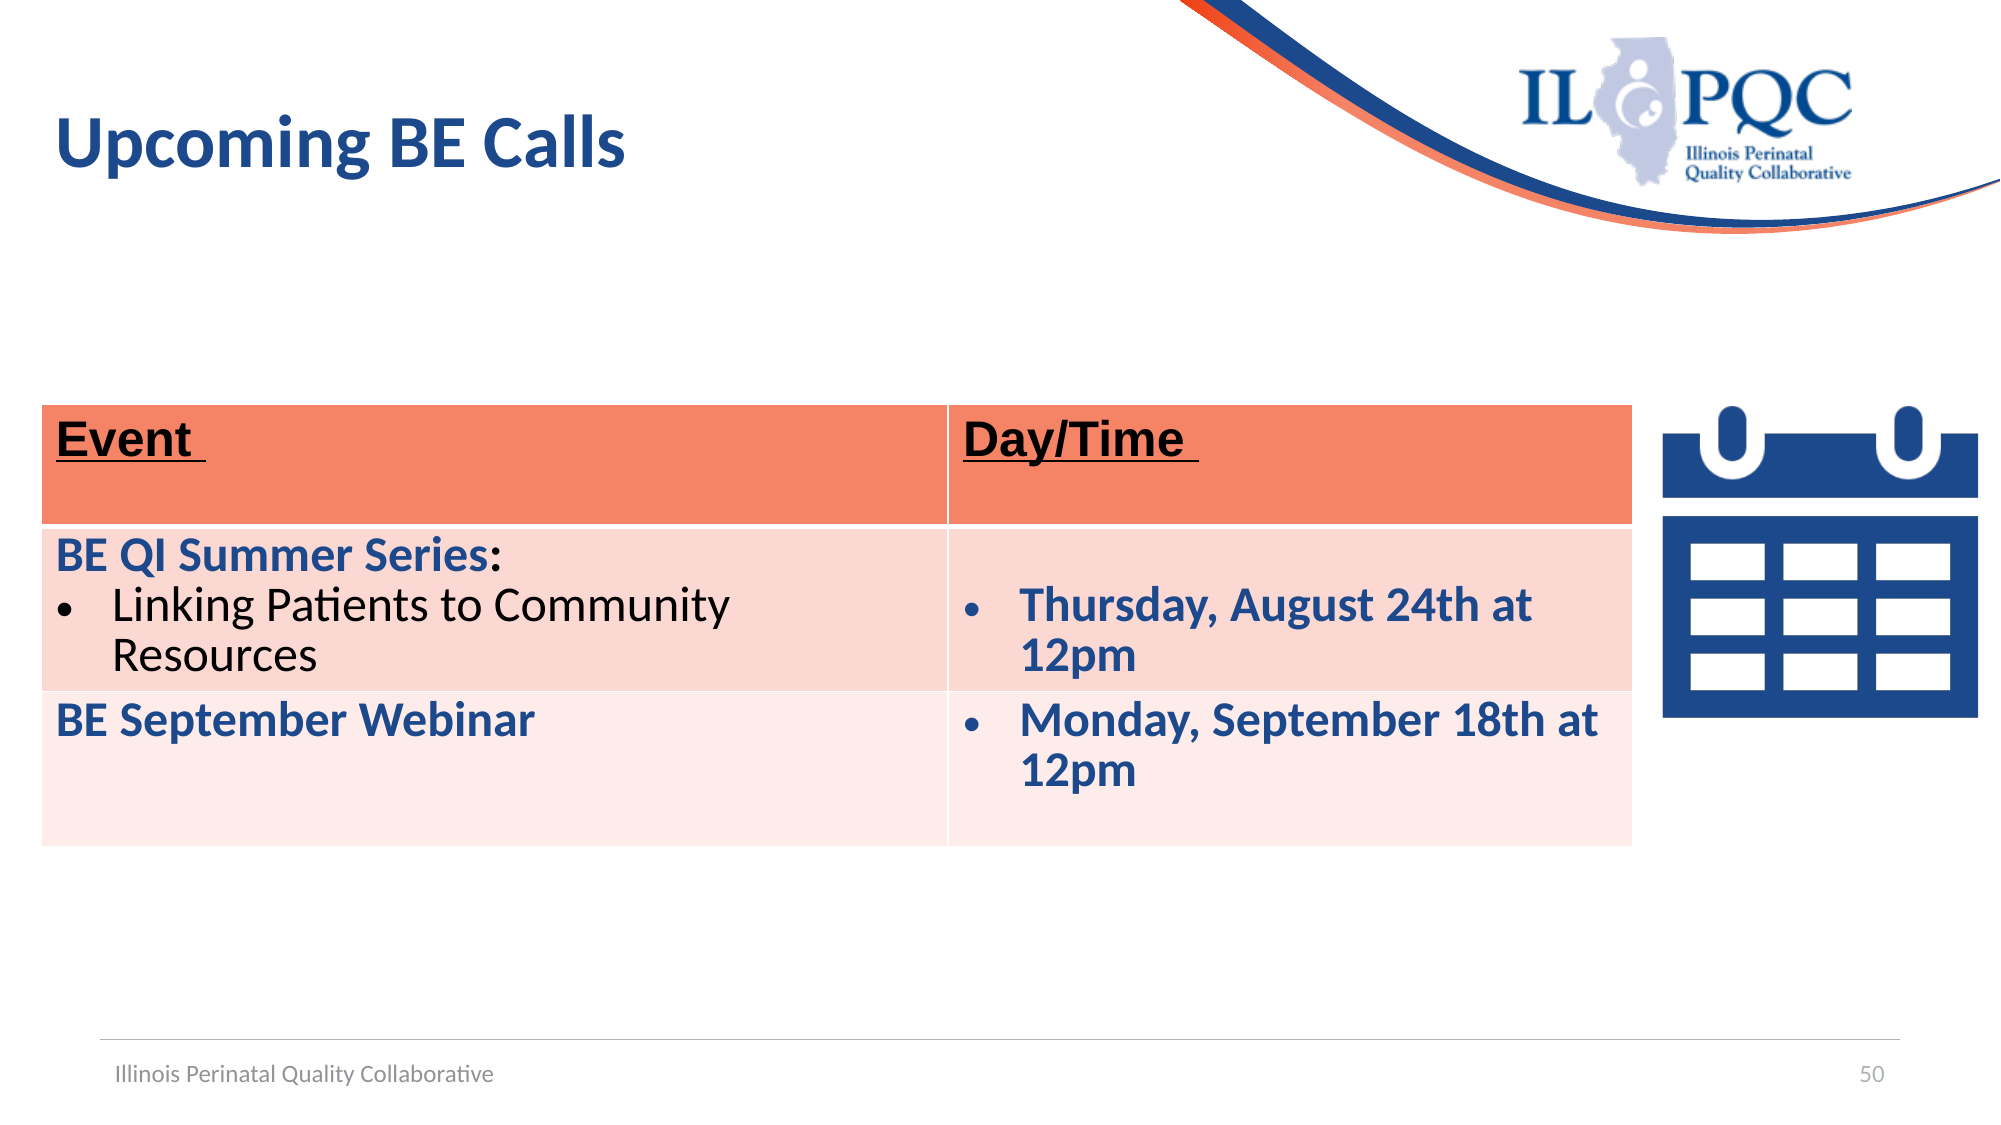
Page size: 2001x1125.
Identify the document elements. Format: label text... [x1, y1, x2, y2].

table_cell Monday, September 18th at 12pm [949, 692, 1632, 846]
table_cell Thursday, August 24th at 12pm [949, 529, 1593, 691]
slide_number ‹#› [1449, 1042, 1900, 1103]
footer Illinois Perinatal Quality Collaborative [99, 1042, 775, 1103]
table_cell BE QI Summer Series: Linking Patients to Community Resources [42, 529, 947, 691]
title Upcoming BE Calls [40, 28, 1841, 246]
table_cell BE September Webinar [42, 692, 947, 846]
table_header Event [42, 405, 947, 524]
picture [1598, 342, 2000, 782]
table_header Day/Time [949, 405, 1593, 524]
picture [1841, 37, 1852, 187]
